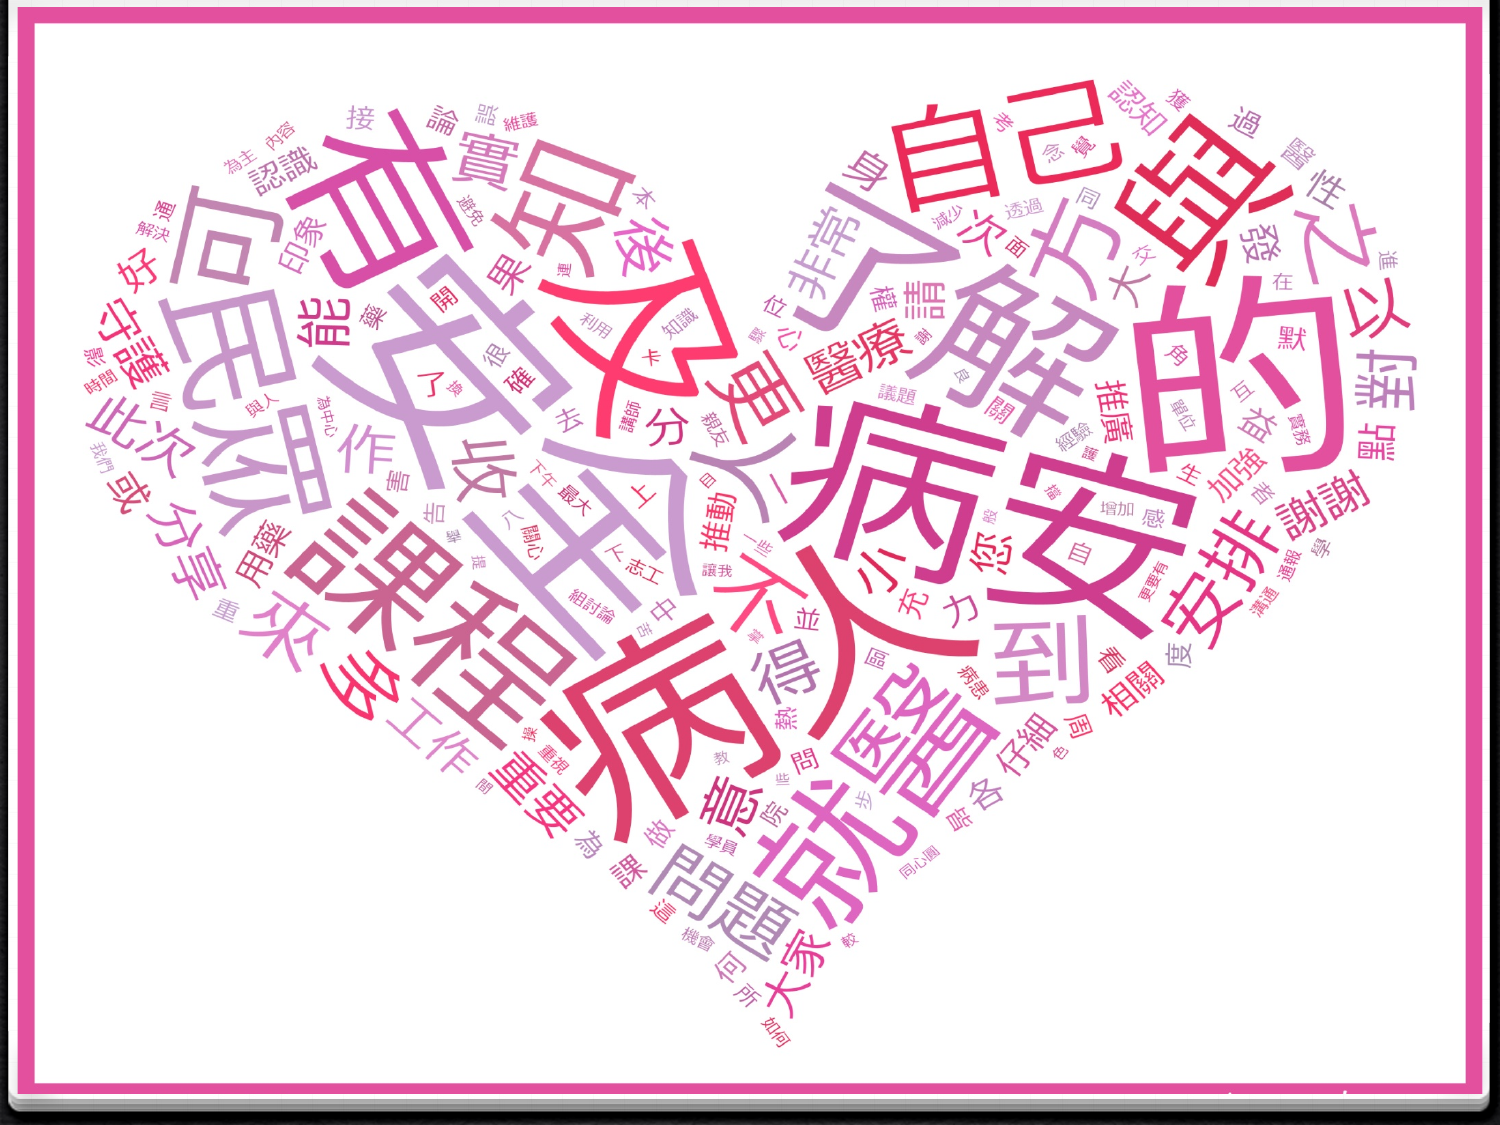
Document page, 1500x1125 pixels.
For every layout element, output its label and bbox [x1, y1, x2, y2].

picture [0, 0, 1500, 1125]
list [17, 6, 1483, 1095]
